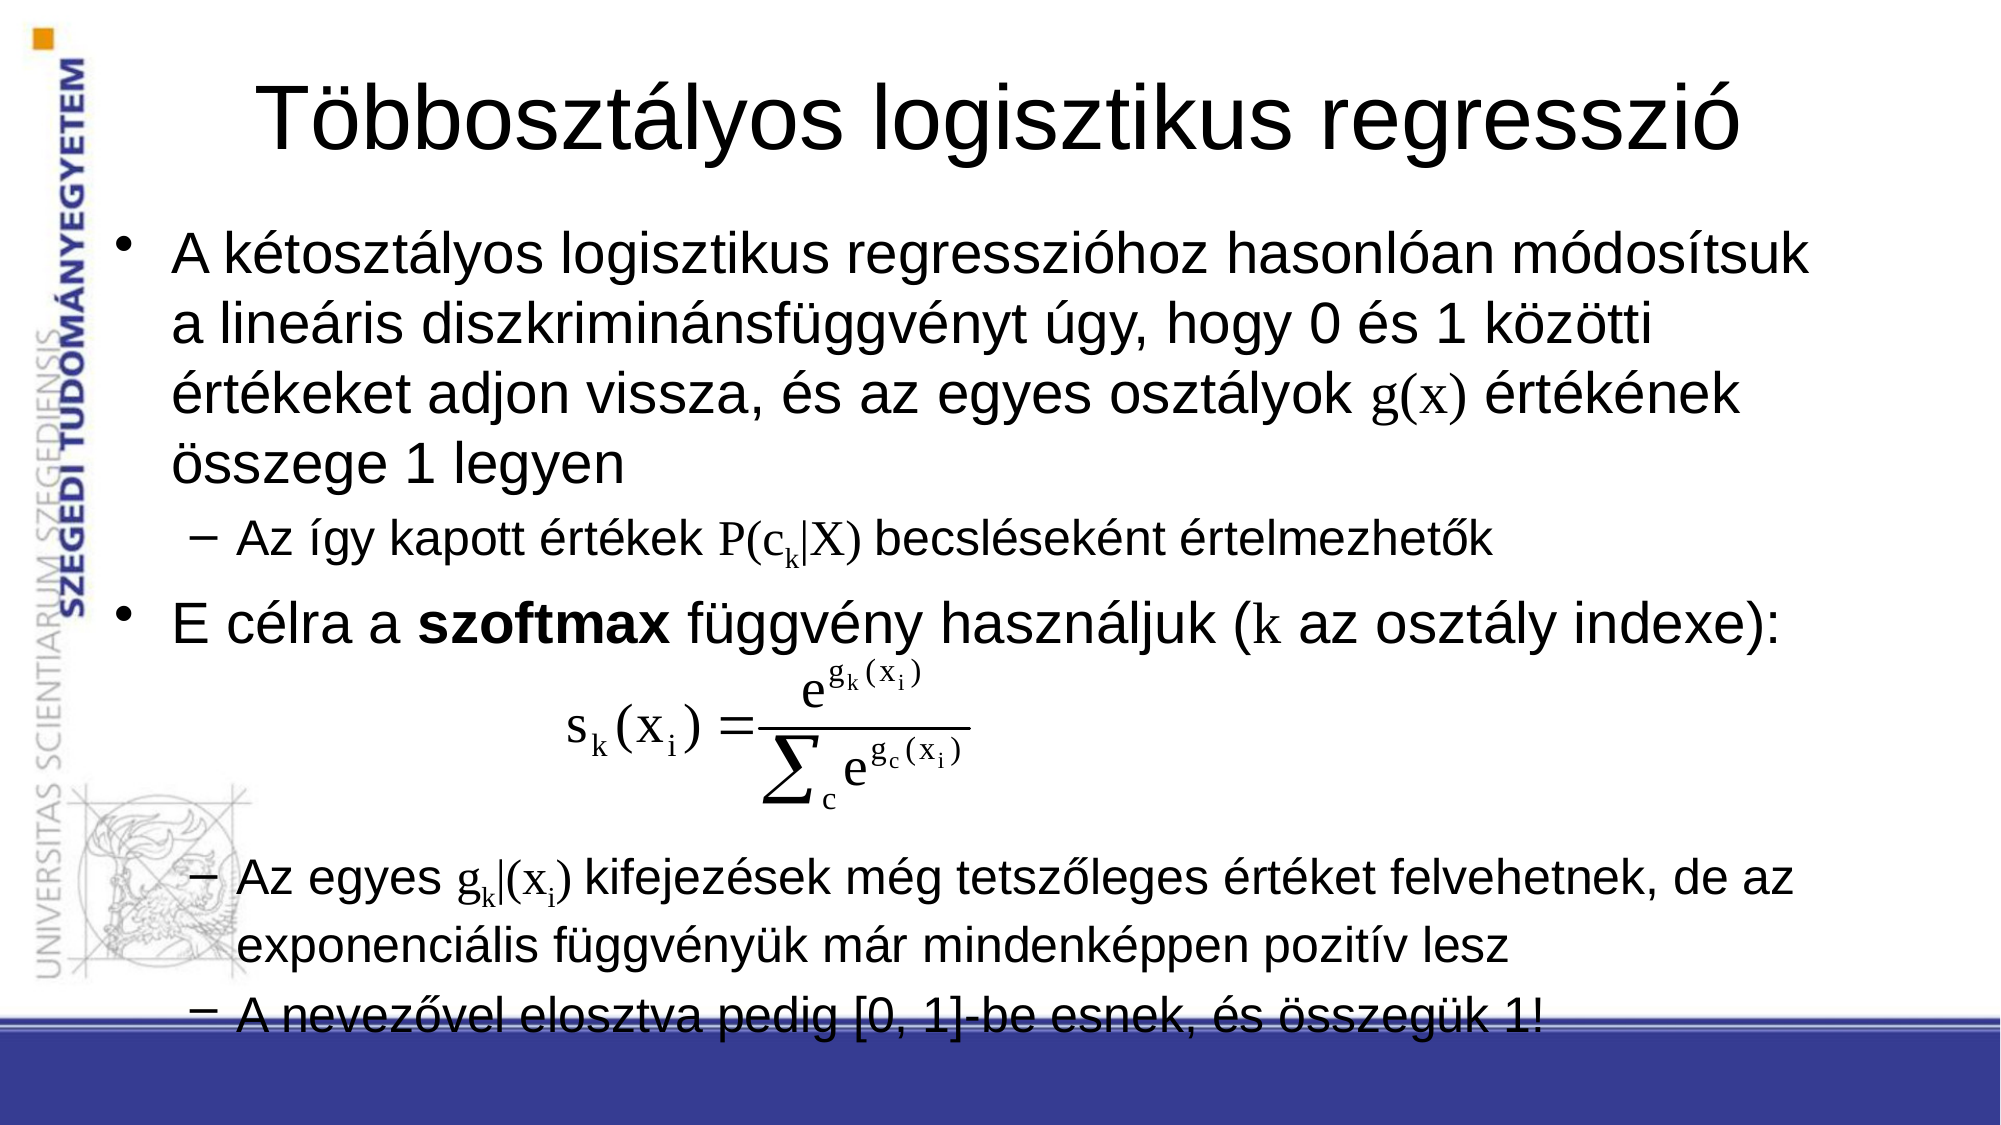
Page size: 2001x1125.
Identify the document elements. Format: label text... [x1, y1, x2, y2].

picture [0, 0, 2001, 1125]
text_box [559, 644, 982, 822]
list A kétosztályos logisztikus regresszióhoz hasonlóan módosítsuk a lineáris diszkriminánsfüggvényt úgy, hogy 0 és 1 közötti értékeket adjon vissza, és az egyes osztályok g(x) értékének összege 1 legyen Az így kapott értékek P(ck|X) becsléseként értelmezhetők E célra a szoftmax függvény használjuk (k az osztály indexe): Az egyes gk|(xi) kifejezések még tetszőleges értéket felvehetnek, de az exponenciális függvényük már mindenképpen pozitív lesz A nevezővel elosztva pedig [0, 1]-be esnek, és összegük 1! [99, 208, 1863, 951]
title Többosztályos logisztikus regresszió [99, 19, 1900, 207]
